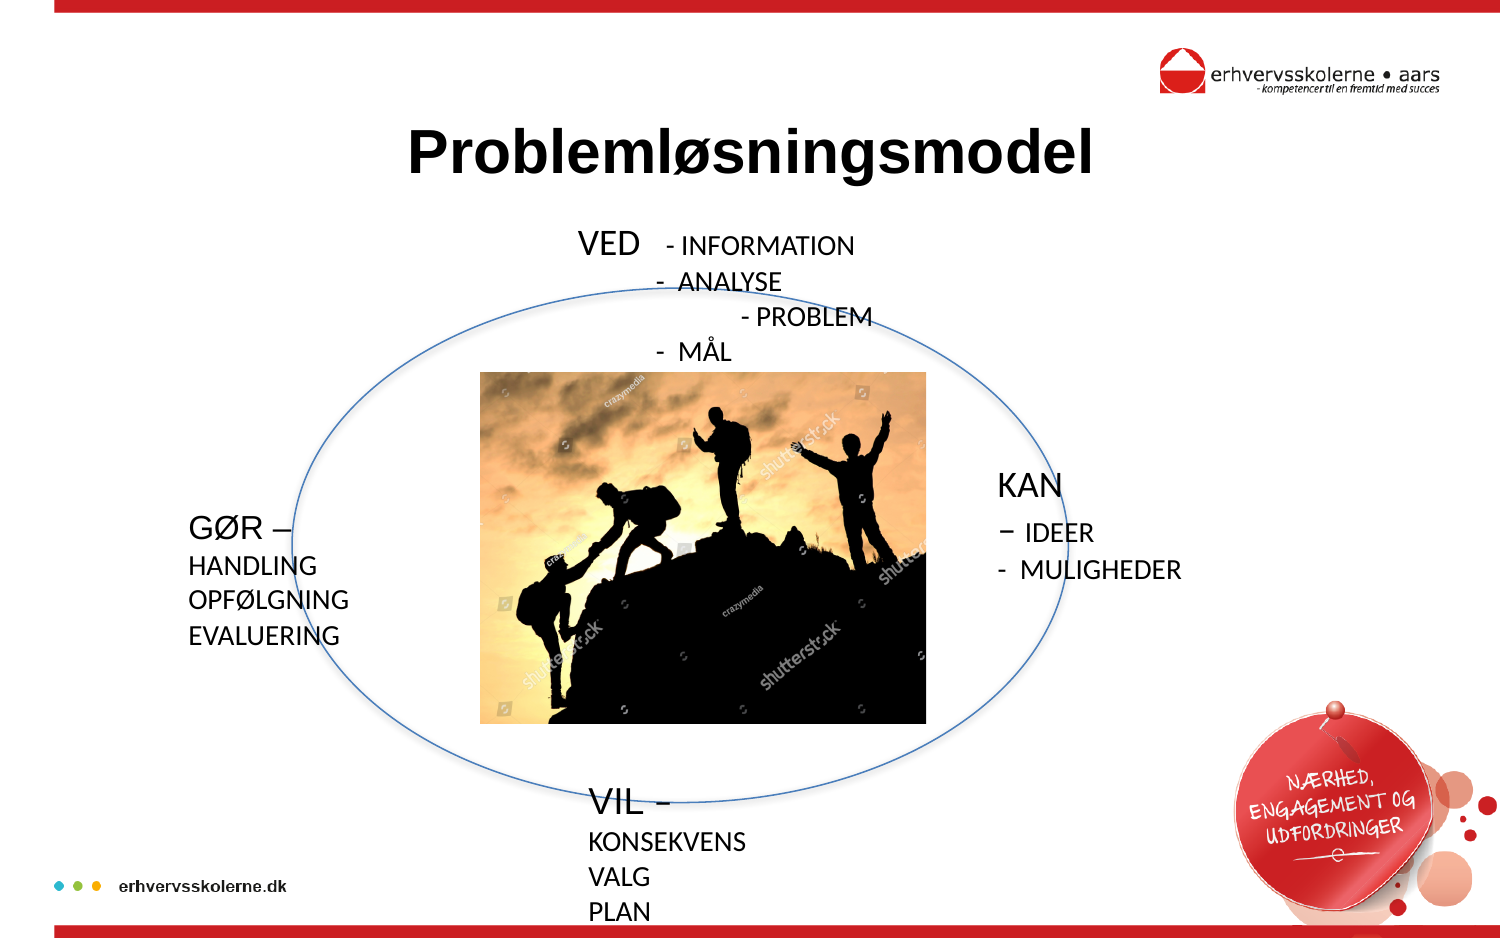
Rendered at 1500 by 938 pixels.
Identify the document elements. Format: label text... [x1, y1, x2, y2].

text_box VIL – KONSEKVENS VALG PLAN [573, 769, 789, 935]
title Problemløsningsmodel [63, 103, 1440, 193]
picture [0, 0, 1500, 938]
text_box GØR – HANDLING OPFØLGNING EVALUERING [173, 498, 425, 659]
list [75, 207, 1425, 838]
text_box [297, 299, 1049, 794]
text_box VED - INFORMATION - ANALYSE - PROBLEM - MÅL [563, 210, 910, 370]
text_box KAN – IDEER - MULIGHEDER [982, 452, 1236, 628]
